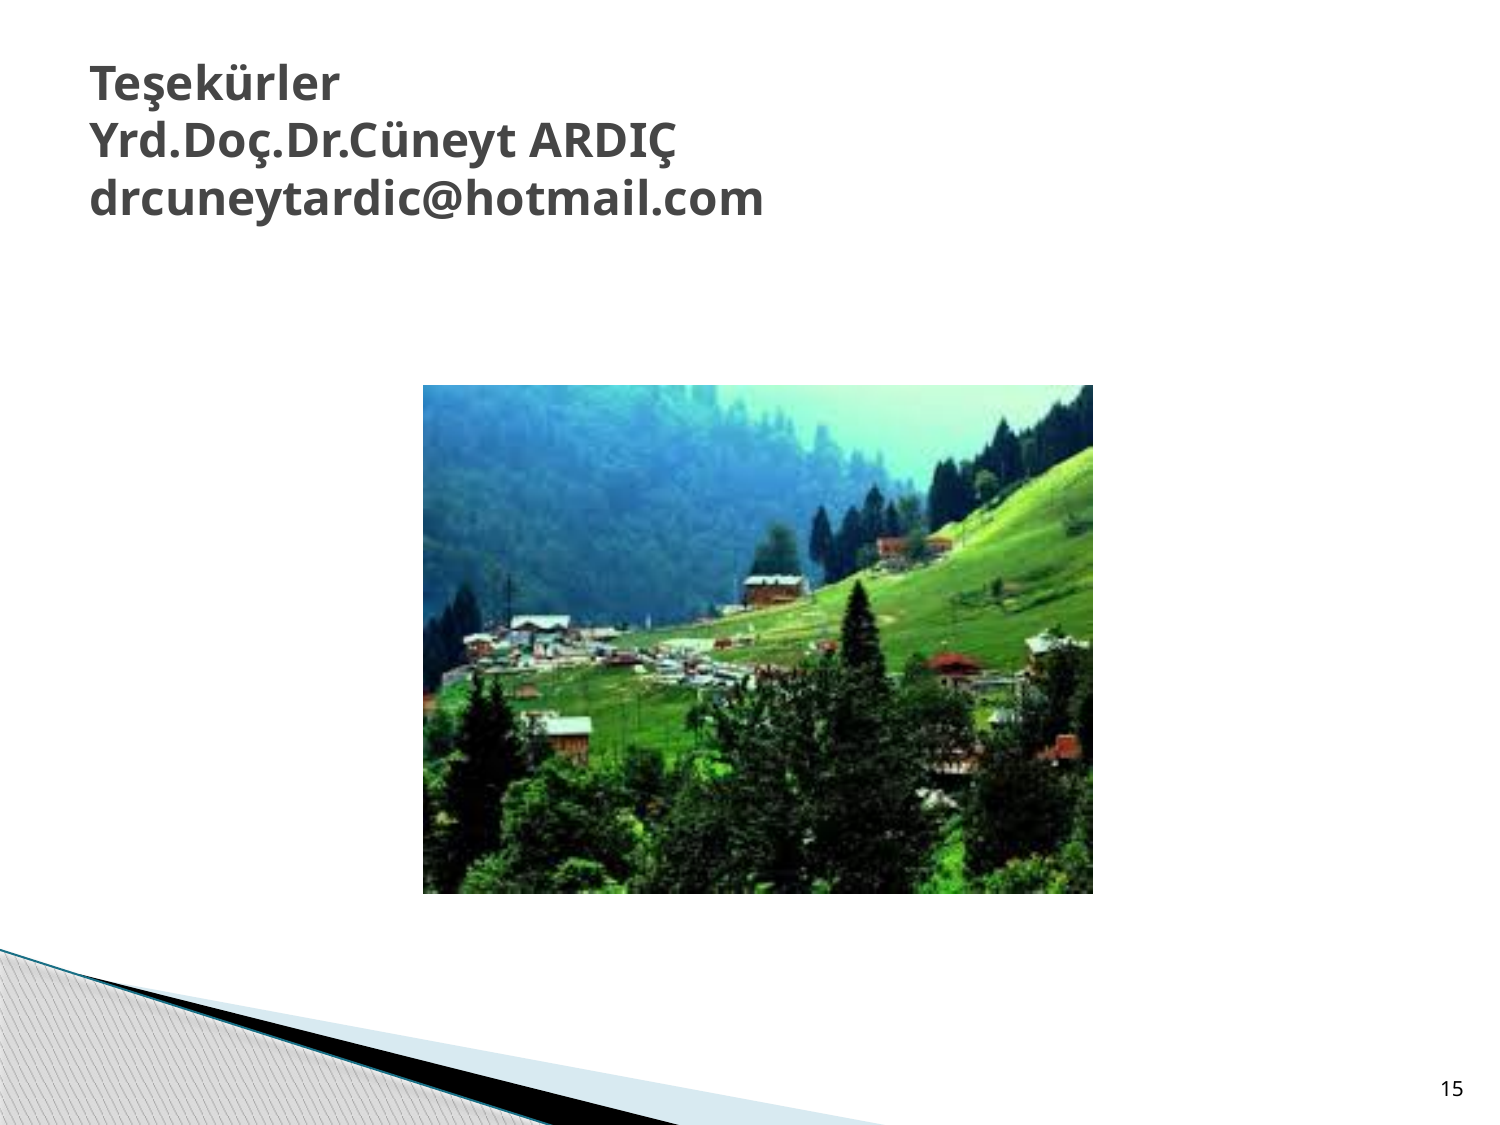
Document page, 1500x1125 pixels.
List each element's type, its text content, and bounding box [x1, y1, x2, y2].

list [422, 385, 1093, 895]
slide_number 15 [1418, 1051, 1479, 1112]
title Teşekürler Yrd.Doç.Dr.Cüneyt ARDIÇ drcuneytardic@hotmail.com [75, 45, 1425, 233]
